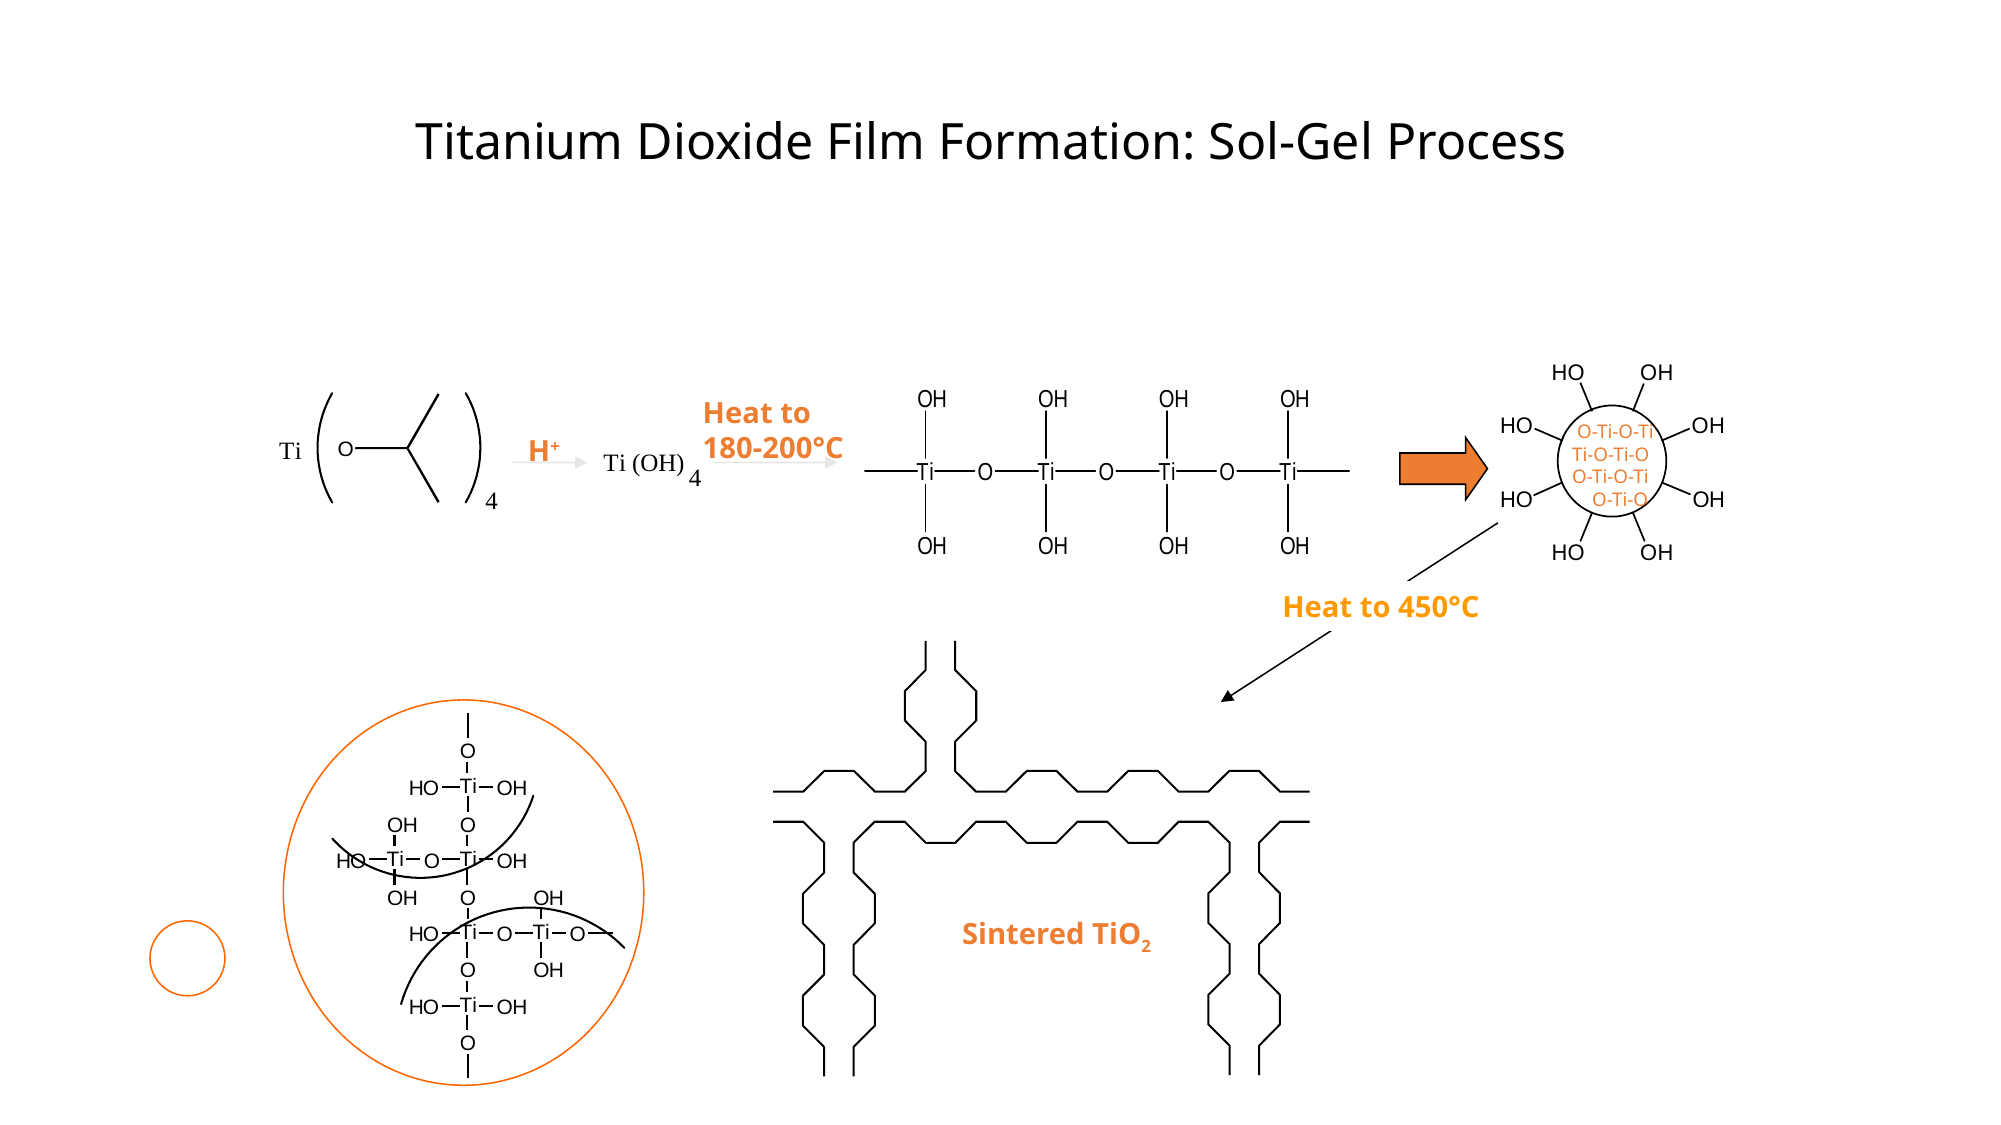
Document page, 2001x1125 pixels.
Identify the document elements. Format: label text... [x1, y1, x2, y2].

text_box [149, 699, 644, 1086]
title Titanium Dioxide Film Formation: Sol-Gel Process [400, 50, 1592, 238]
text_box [1399, 362, 1725, 562]
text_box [687, 387, 1350, 555]
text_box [766, 522, 1498, 1084]
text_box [274, 387, 687, 513]
